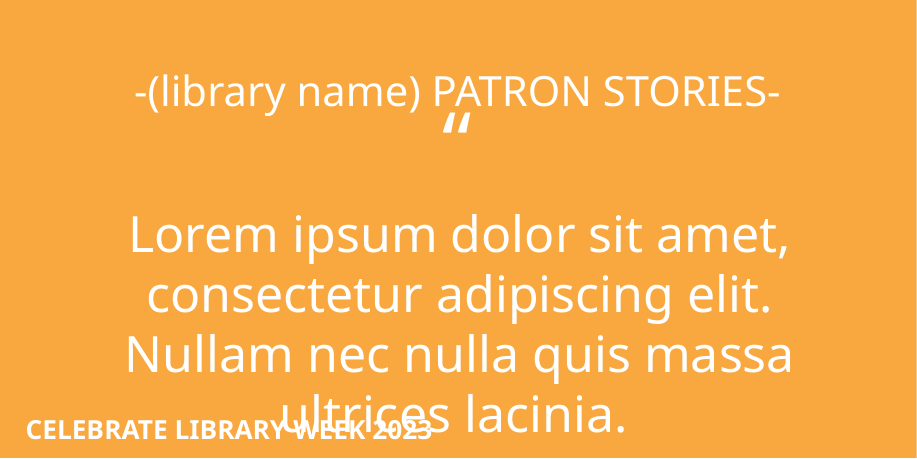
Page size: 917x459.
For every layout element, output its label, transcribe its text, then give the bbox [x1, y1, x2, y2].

text_box Lorem ipsum dolor sit amet, consectetur adipiscing elit. Nullam nec nulla quis massa ultrices lacinia. [70, 199, 850, 390]
text_box “ [376, 68, 539, 199]
text_box -(library name) PATRON STORIES- [89, 0, 826, 187]
text_box CELEBRATE LIBRARY WEEK 2023 [10, 406, 809, 453]
